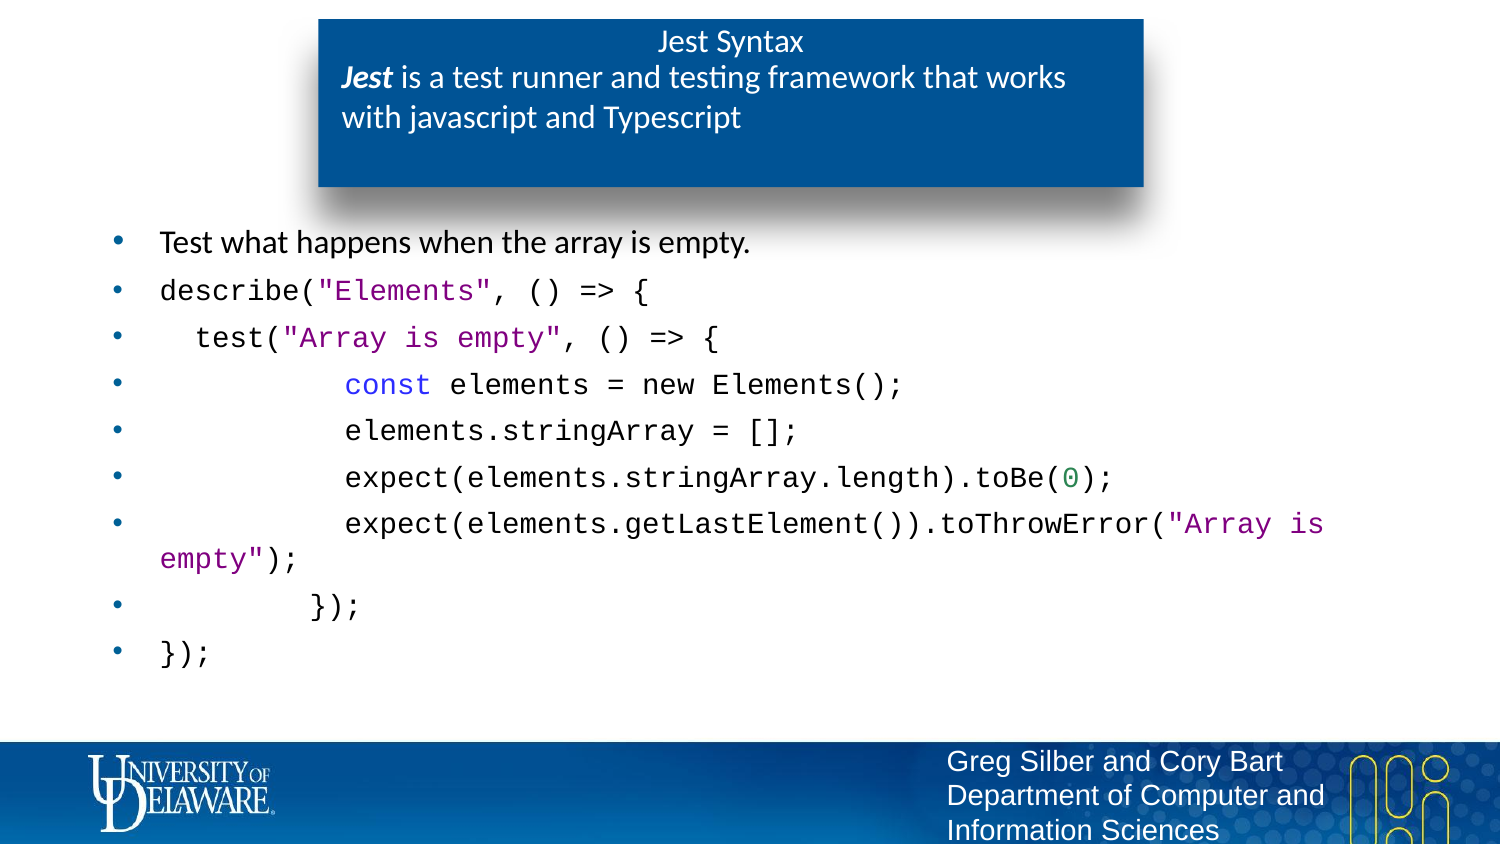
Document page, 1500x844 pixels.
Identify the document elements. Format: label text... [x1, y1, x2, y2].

list Jest is a test runner and testing framework that works with javascript and Typescript [318, 55, 1146, 186]
list Test what happens when the array is empty. describe("Elements", () => { test("Array is empty", () => { const elements = new Elements(); elements.stringArray = []; expect(elements.stringArray.length).toBe(0); expect(elements.getLastElement()).toThrowError("Array is empty"); }); }); [89, 212, 1411, 735]
title Jest Syntax [318, 19, 1144, 55]
picture [0, 0, 1500, 844]
